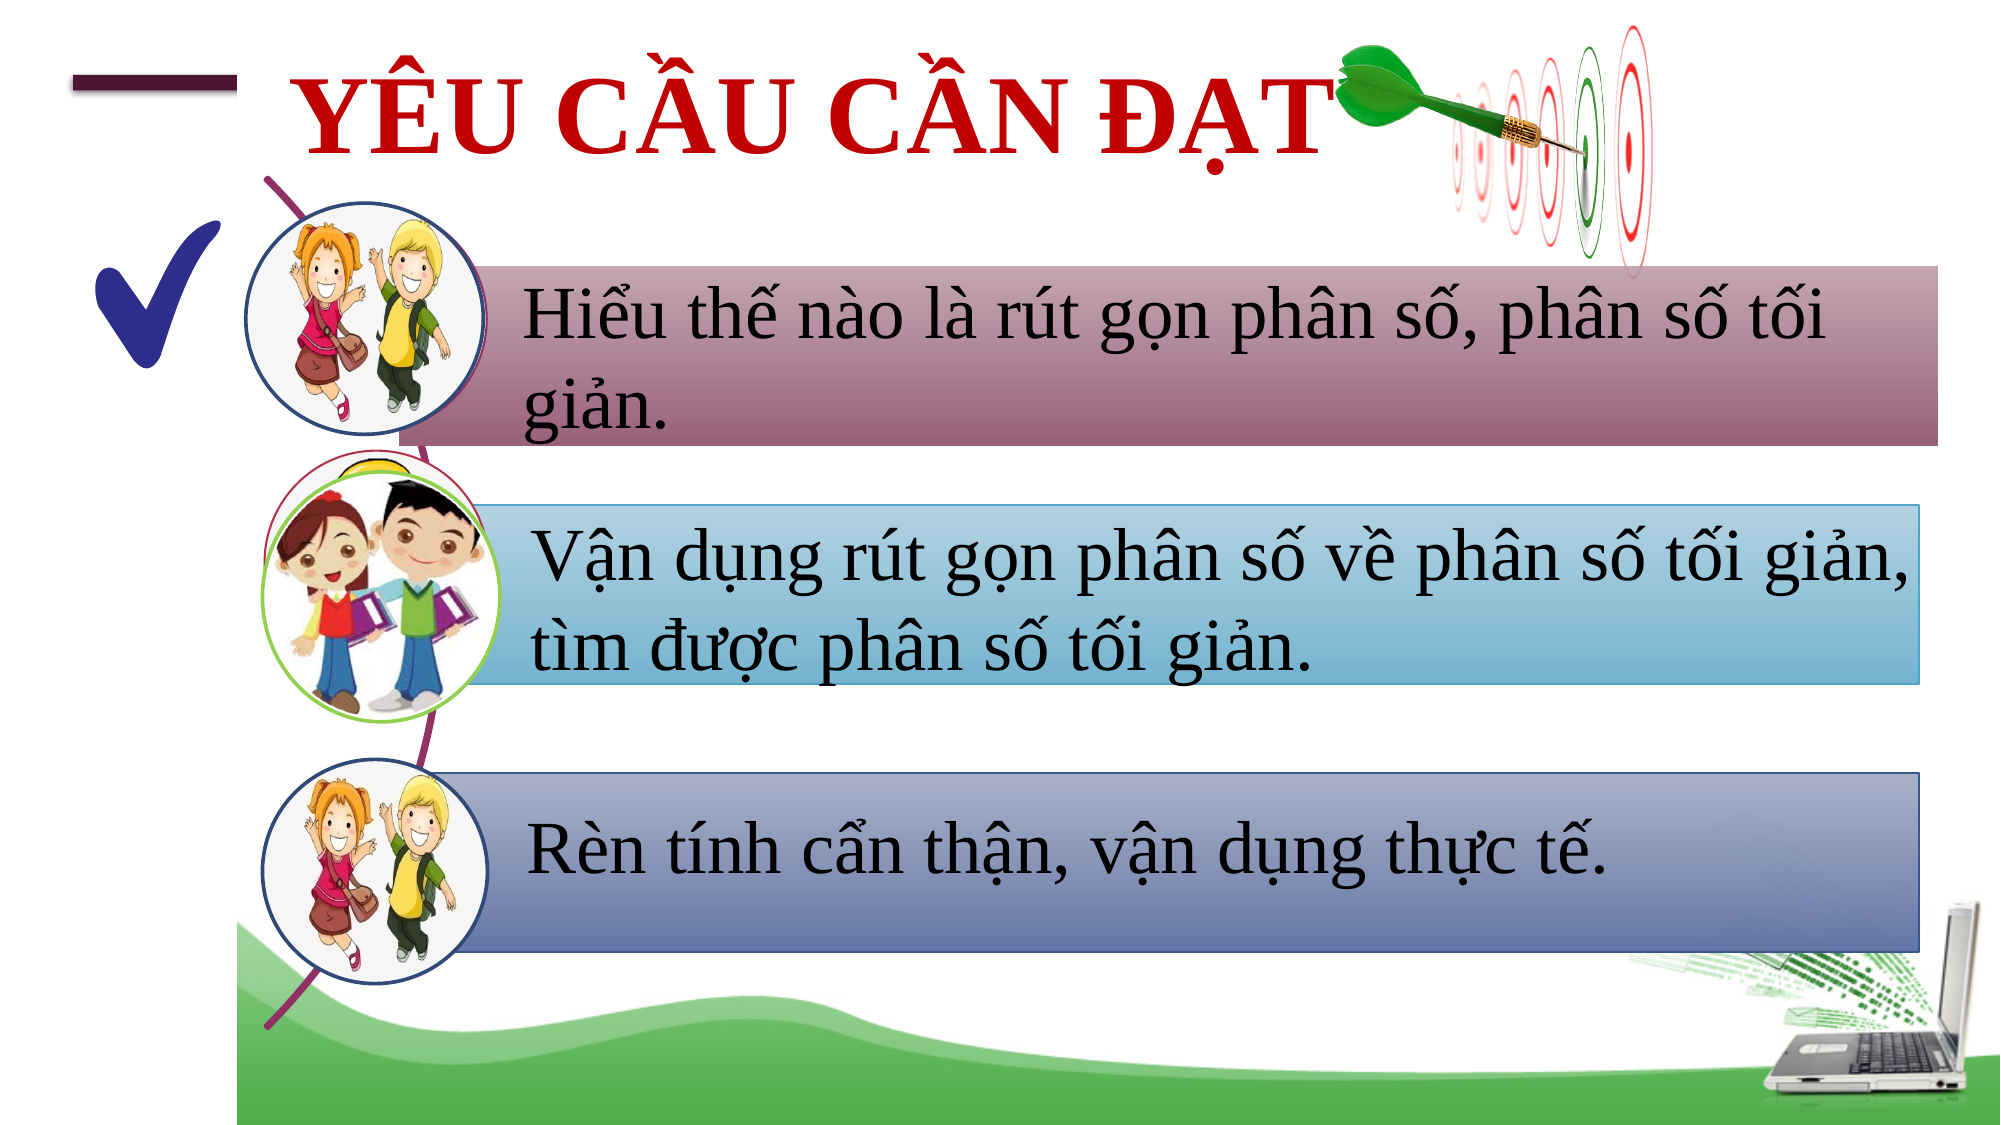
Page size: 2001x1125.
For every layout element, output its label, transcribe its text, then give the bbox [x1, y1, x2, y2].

picture [237, 0, 2000, 1125]
text_box YÊU CẦU CẦN ĐẠT [165, 49, 231, 267]
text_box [262, 155, 1938, 1051]
text_box [95, 220, 221, 369]
